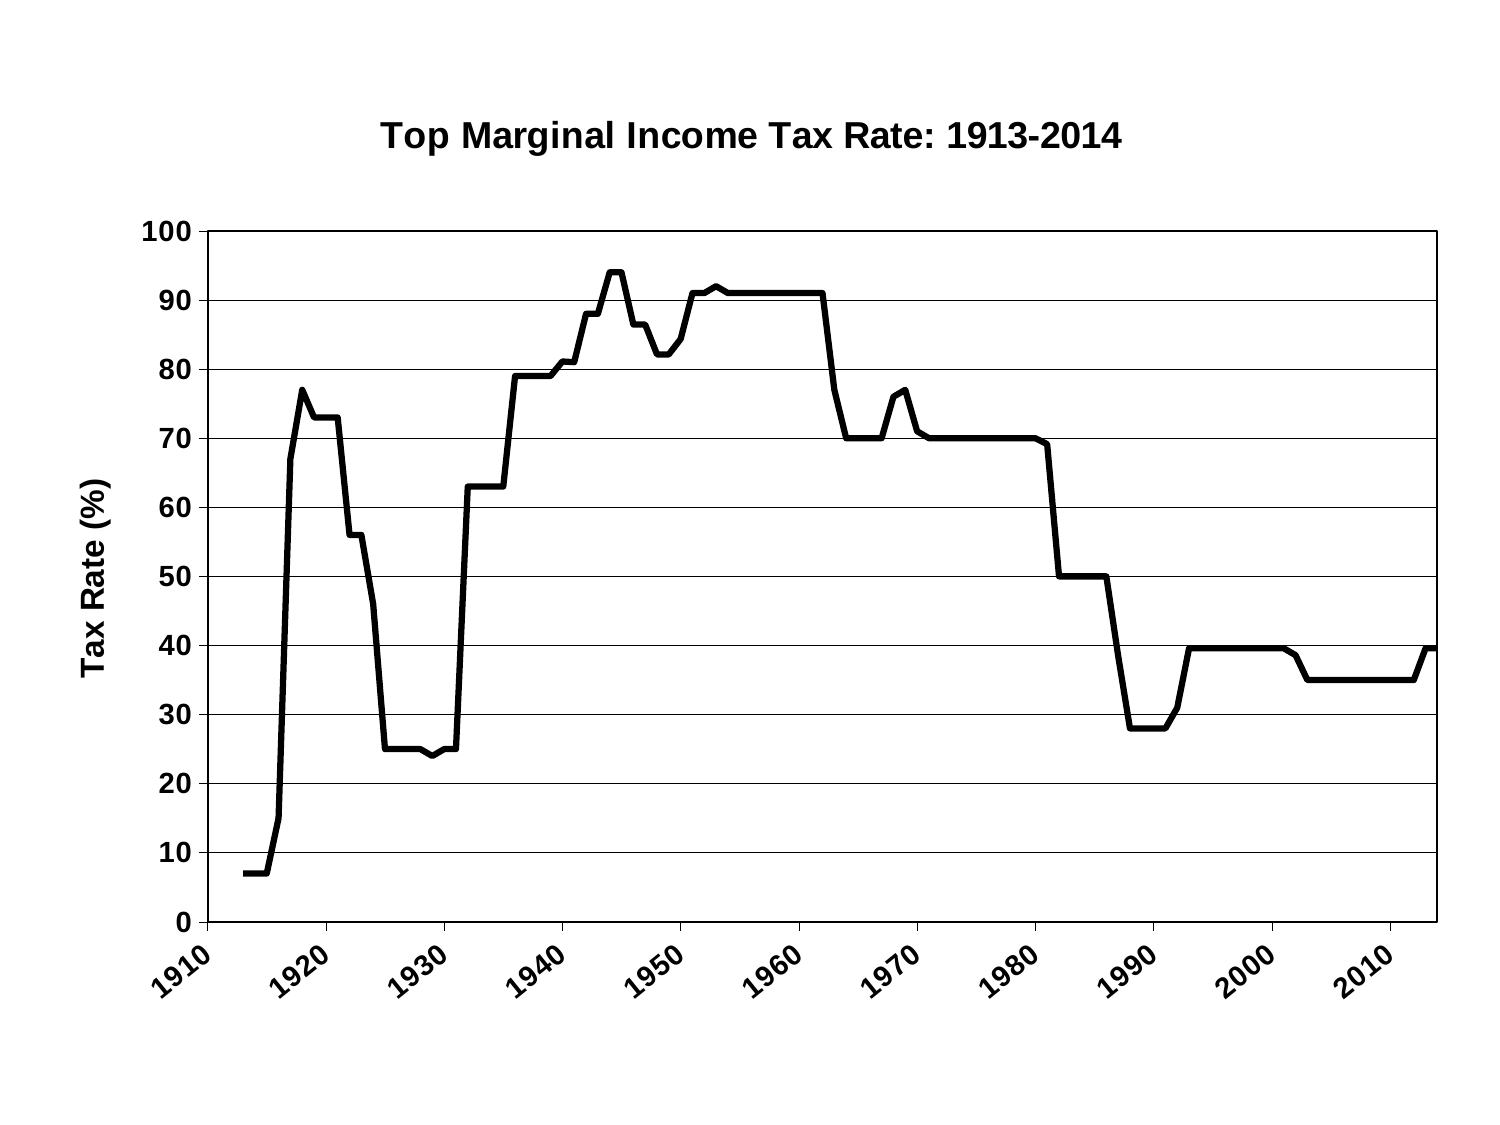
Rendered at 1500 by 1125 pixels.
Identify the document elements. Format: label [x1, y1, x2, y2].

chart [46, 84, 1454, 1041]
